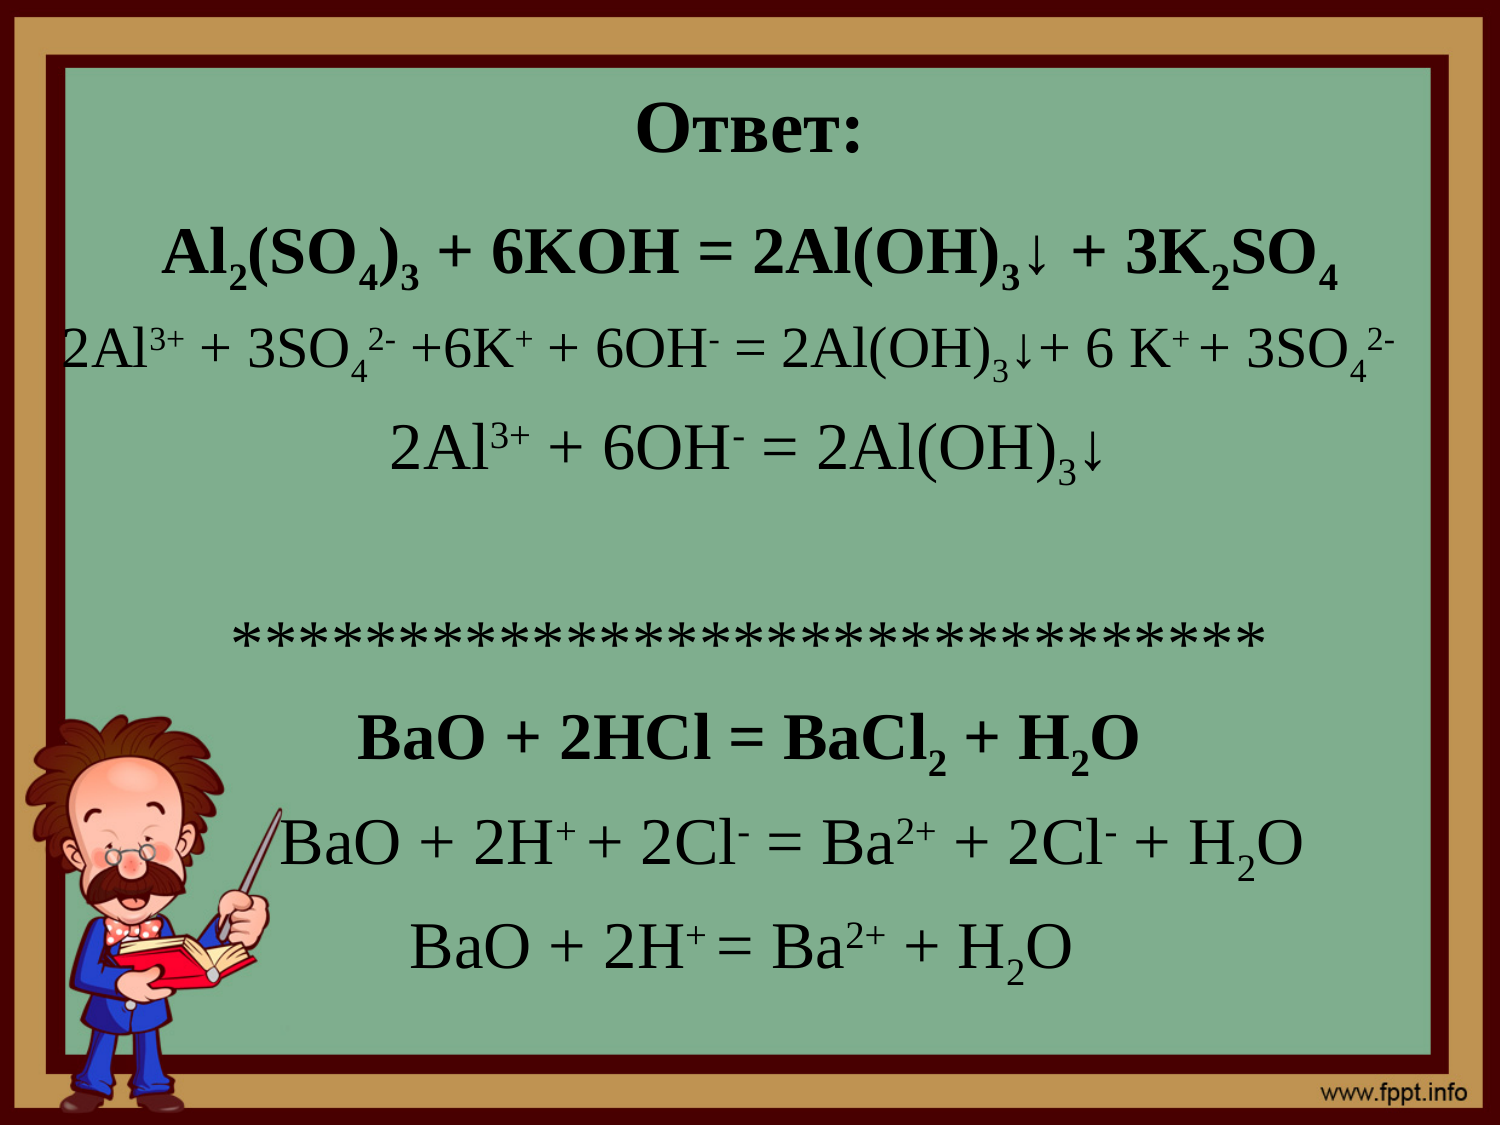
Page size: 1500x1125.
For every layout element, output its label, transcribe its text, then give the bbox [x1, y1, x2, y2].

title Ответ: [74, 44, 1426, 198]
picture [0, 0, 1500, 1125]
list Al2(SO4)3 + 6KOH = 2Al(OH)3↓ + 3K2SO4 2Al3+ + 3SO42- +6K+ + 6OH- = 2Al(OH)3↓+ 6 K+ + 3SO42- 2Al3+ + 6OH- = 2Al(OH)3↓ ******************************* BaO + 2HCl = BaCl2 + H2O BaO + 2H+ + 2Cl- = Ba2+ + 2Cl- + H2O BaO + 2H+ = Ba2+ + H2O [46, 198, 1454, 1006]
